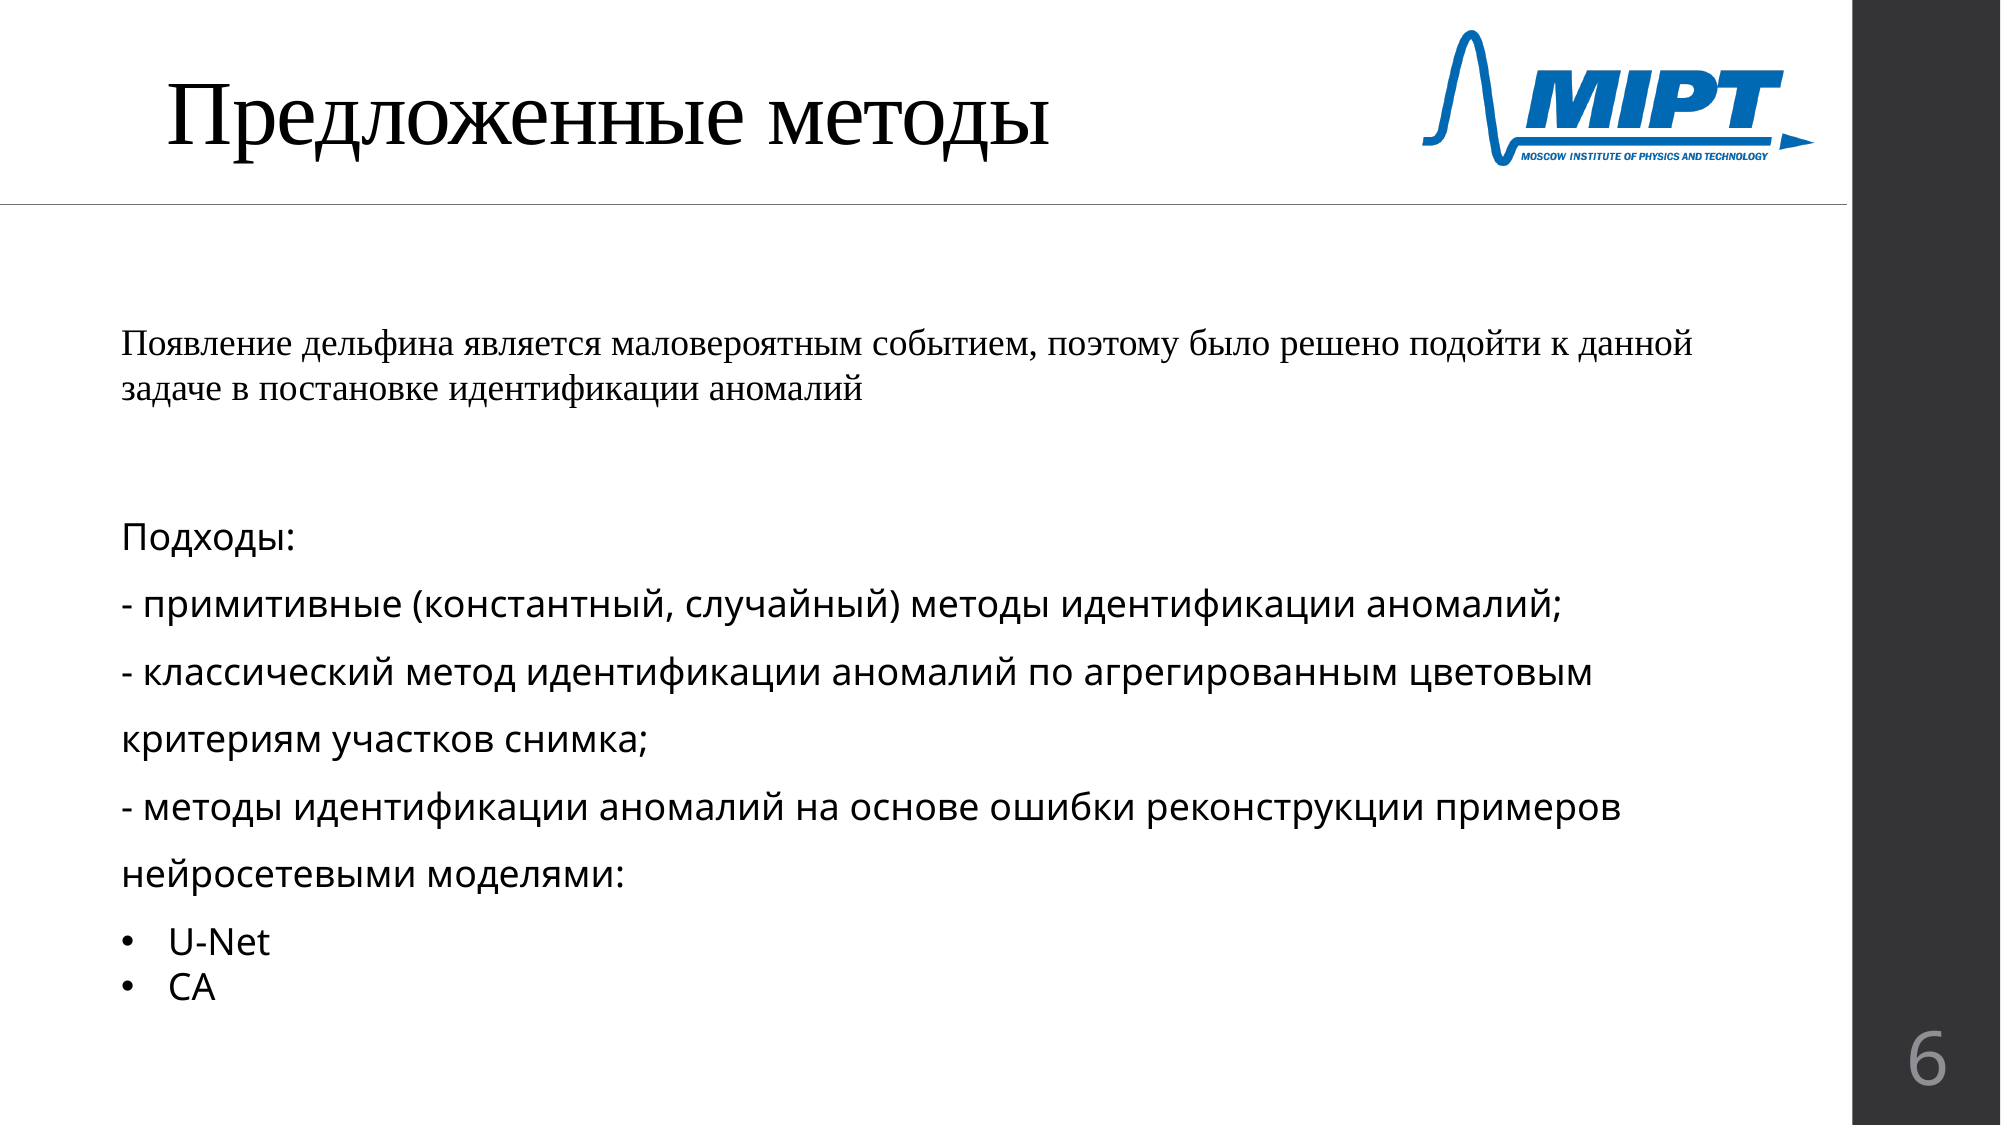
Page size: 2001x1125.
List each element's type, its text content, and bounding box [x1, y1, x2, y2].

text_box Предложенные методы [151, 0, 1355, 172]
text_box Появление дельфина является маловероятным событием, поэтому было решено подойти к данной задаче в постановке идентификации аномалий [106, 311, 1741, 416]
text_box Подходы: - примитивные (константный, случайный) методы идентификации аномалий; - классический метод идентификации аномалий по агрегированным цветовым критериям участков снимка; - методы идентификации аномалий на основе ошибки реконструкции примеров нейросетевыми моделями: U-Net CA [106, 482, 1671, 1015]
slide_number 6 [1852, 1012, 2000, 1110]
picture [1362, 0, 1876, 238]
